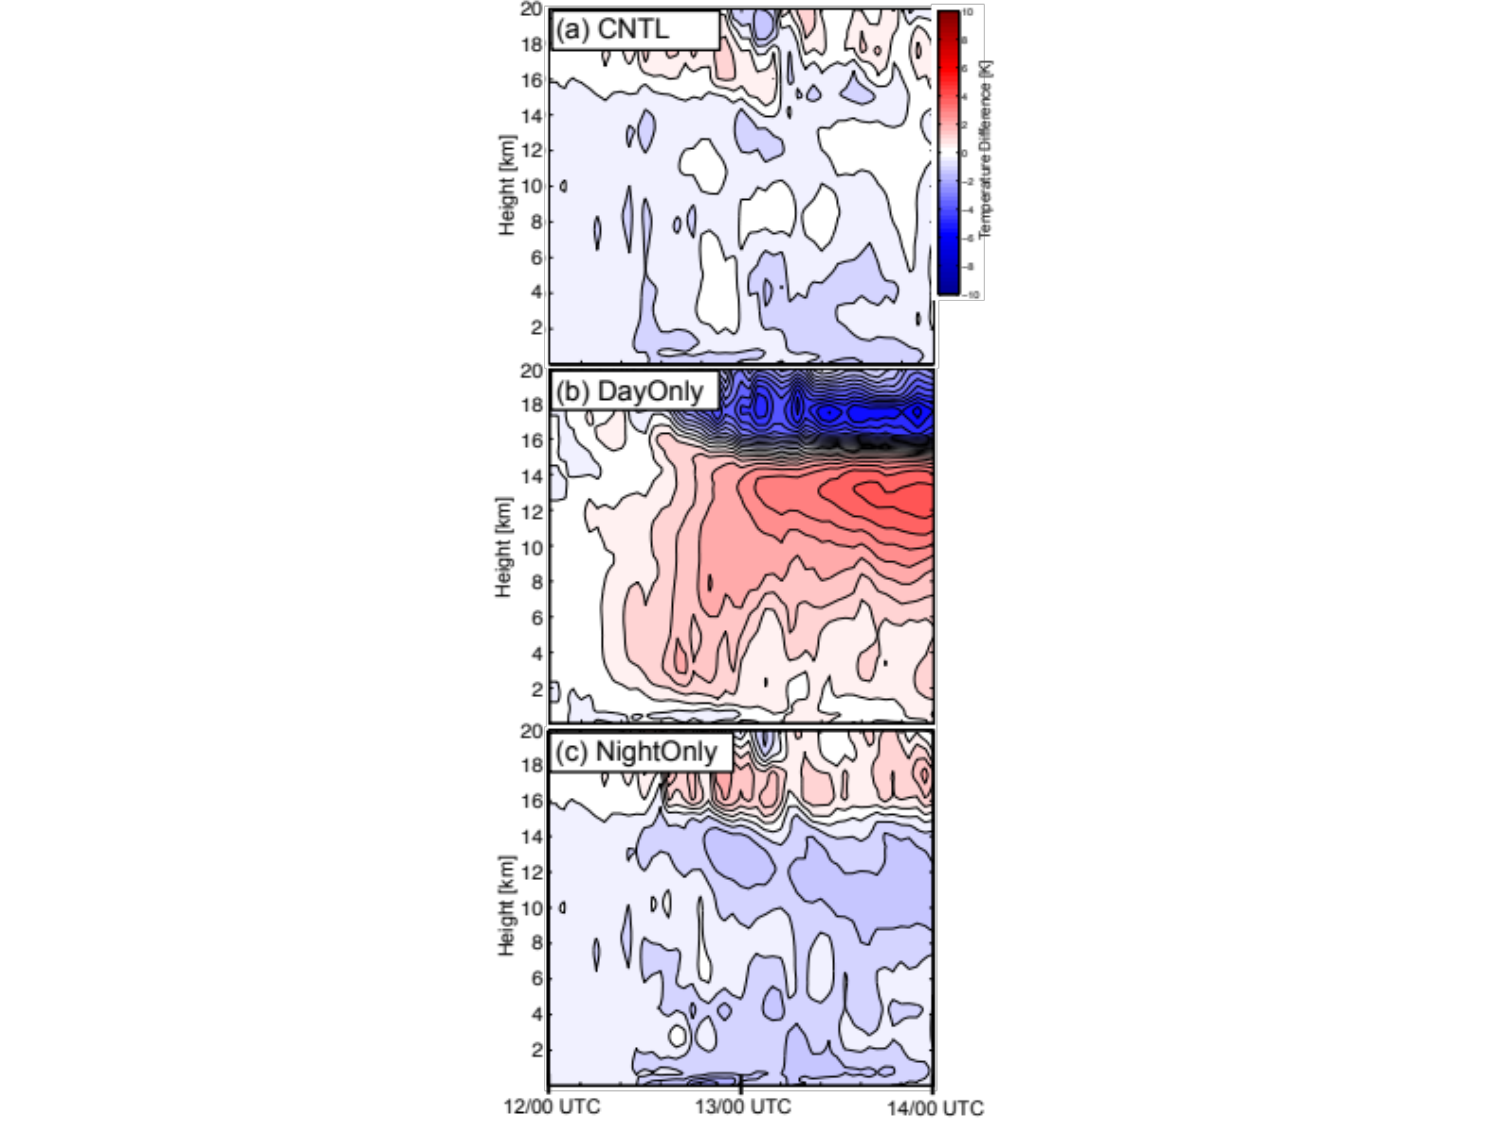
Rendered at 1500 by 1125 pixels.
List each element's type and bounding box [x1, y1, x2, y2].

picture [471, 0, 1013, 1125]
